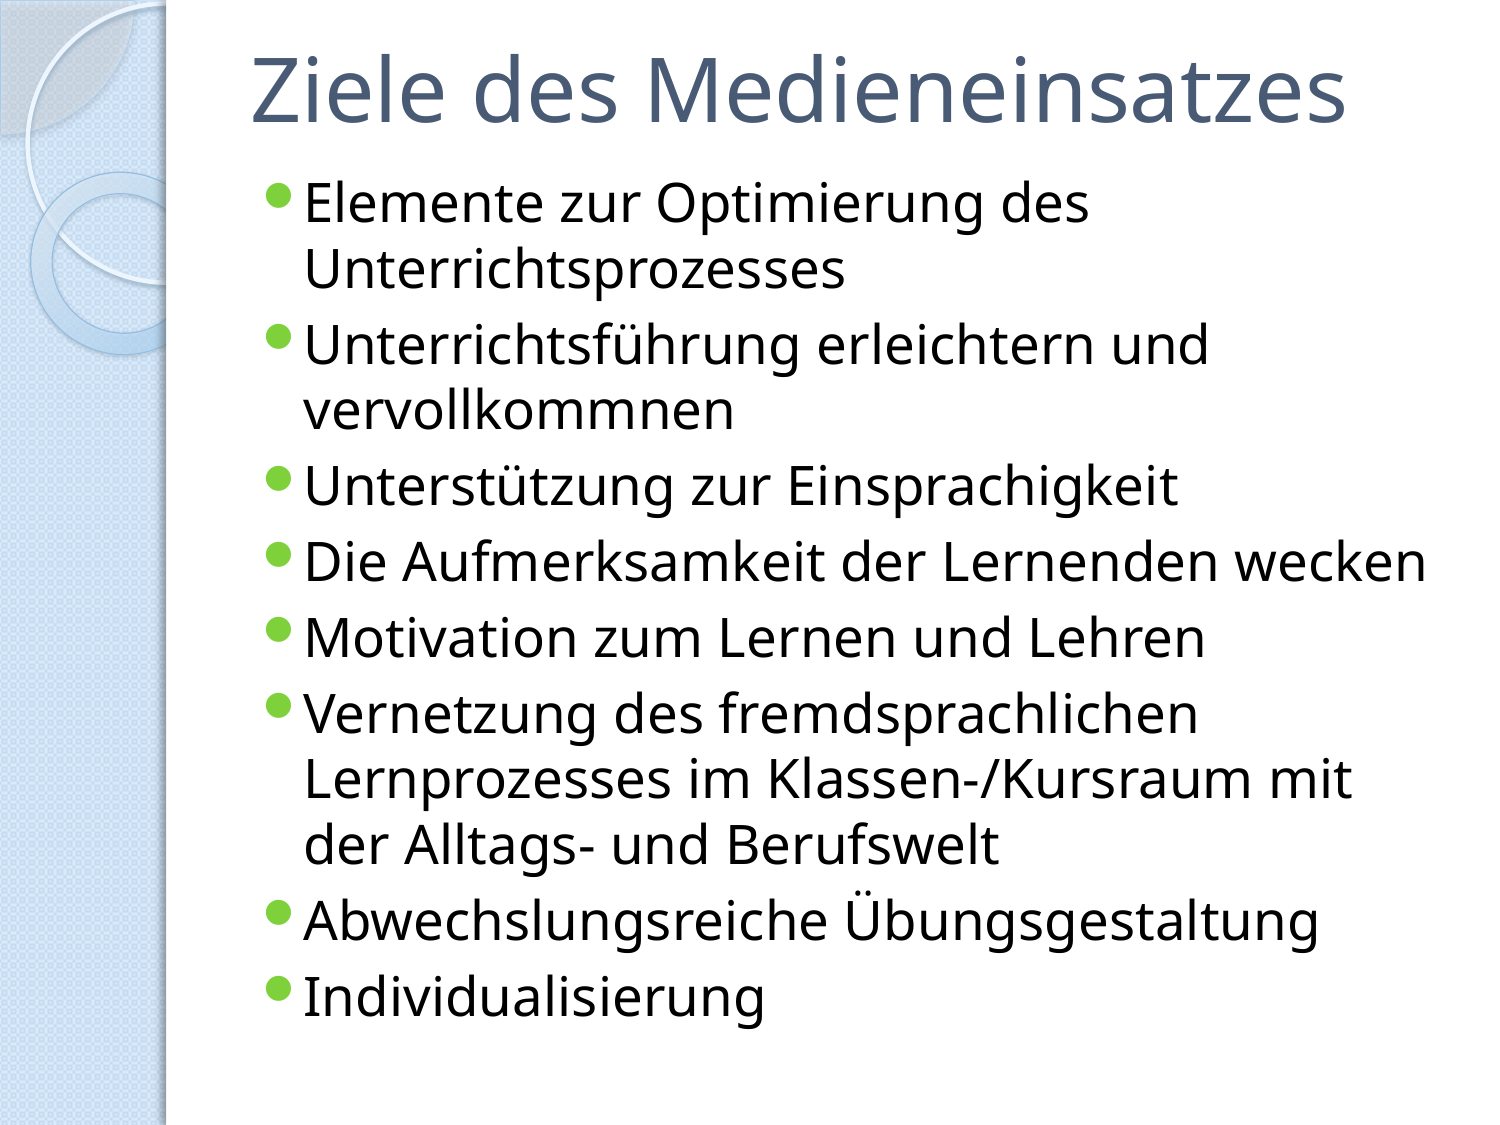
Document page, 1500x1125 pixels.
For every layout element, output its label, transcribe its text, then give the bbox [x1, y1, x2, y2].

list Elemente zur Optimierung des Unterrichtsprozesses Unterrichtsführung erleichtern und vervollkommnen Unterstützung zur Einsprachigkeit Die Aufmerksamkeit der Lernenden wecken Motivation zum Lernen und Lehren Vernetzung des fremdsprachlichen Lernprozesses im Klassen-/Kursraum mit der Alltags- und Berufswelt Abwechslungsreiche Übungsgestaltung Individualisierung [235, 160, 1466, 1094]
title Ziele des Medieneinsatzes [235, 0, 1466, 160]
